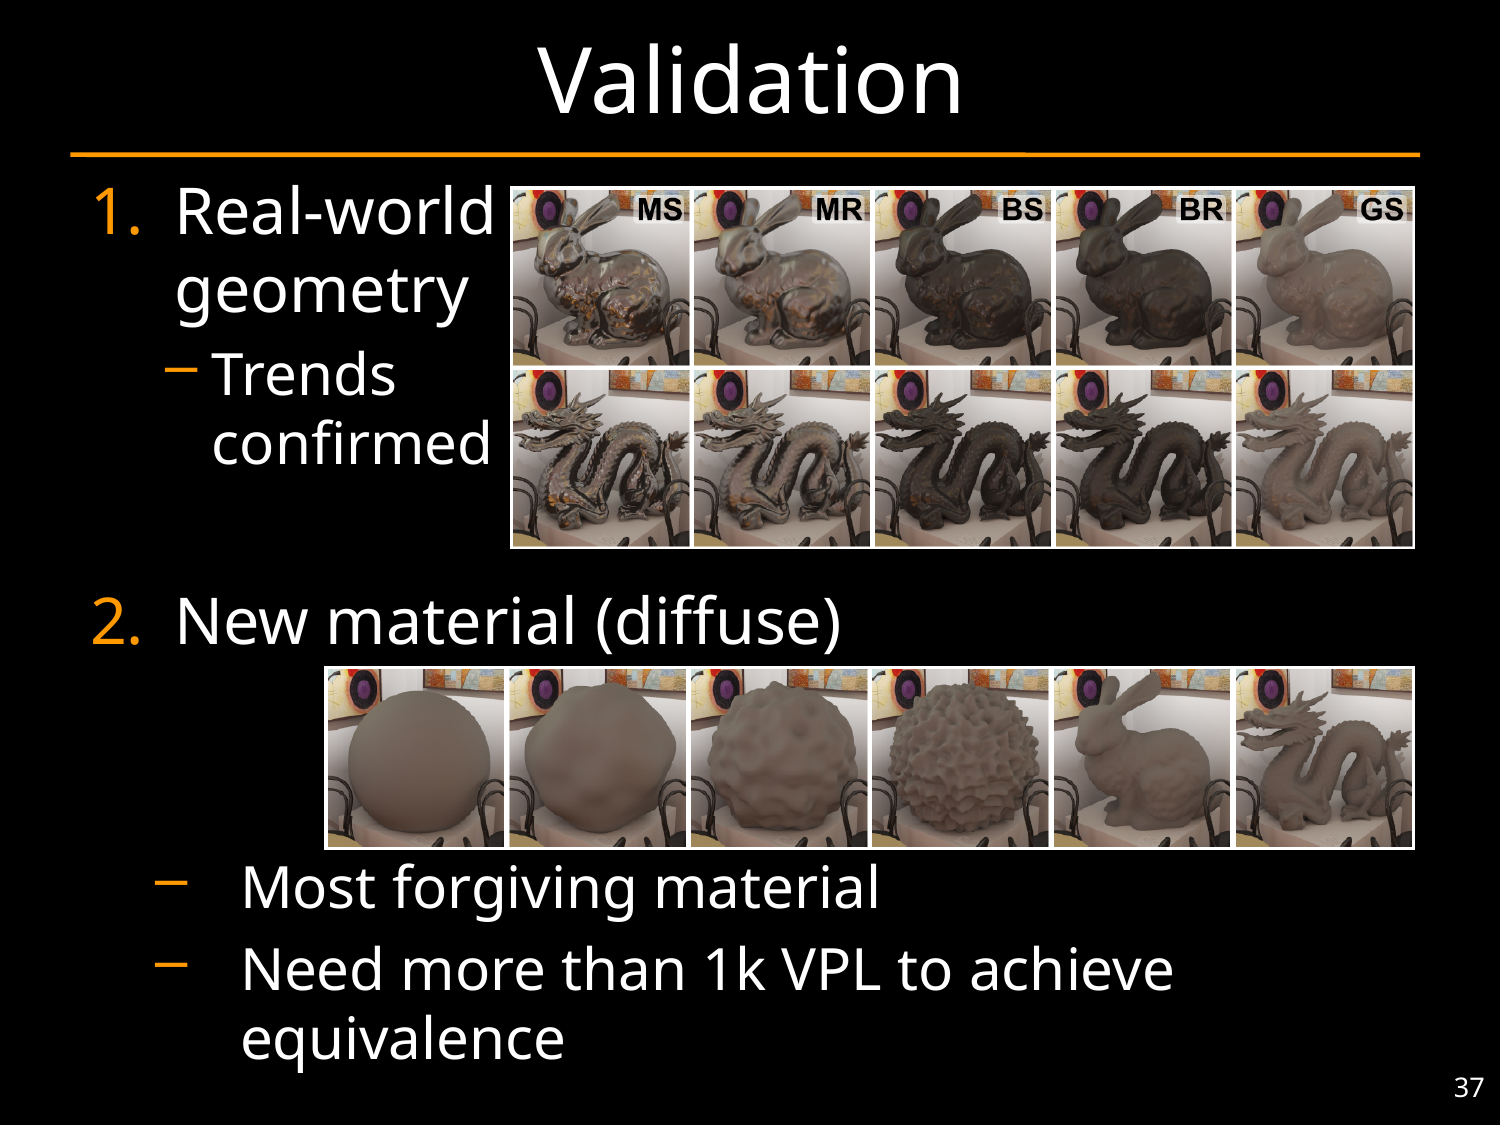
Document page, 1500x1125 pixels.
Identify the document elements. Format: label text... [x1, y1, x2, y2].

slide_number 37 [1149, 1062, 1500, 1125]
list Real-world geometry Trends confirmed New material (diffuse) Most forgiving material Need more than 1k VPL to achieve equivalence [74, 162, 1426, 1076]
picture [324, 666, 1415, 851]
picture [510, 186, 1415, 550]
title Validation [84, 13, 1421, 155]
